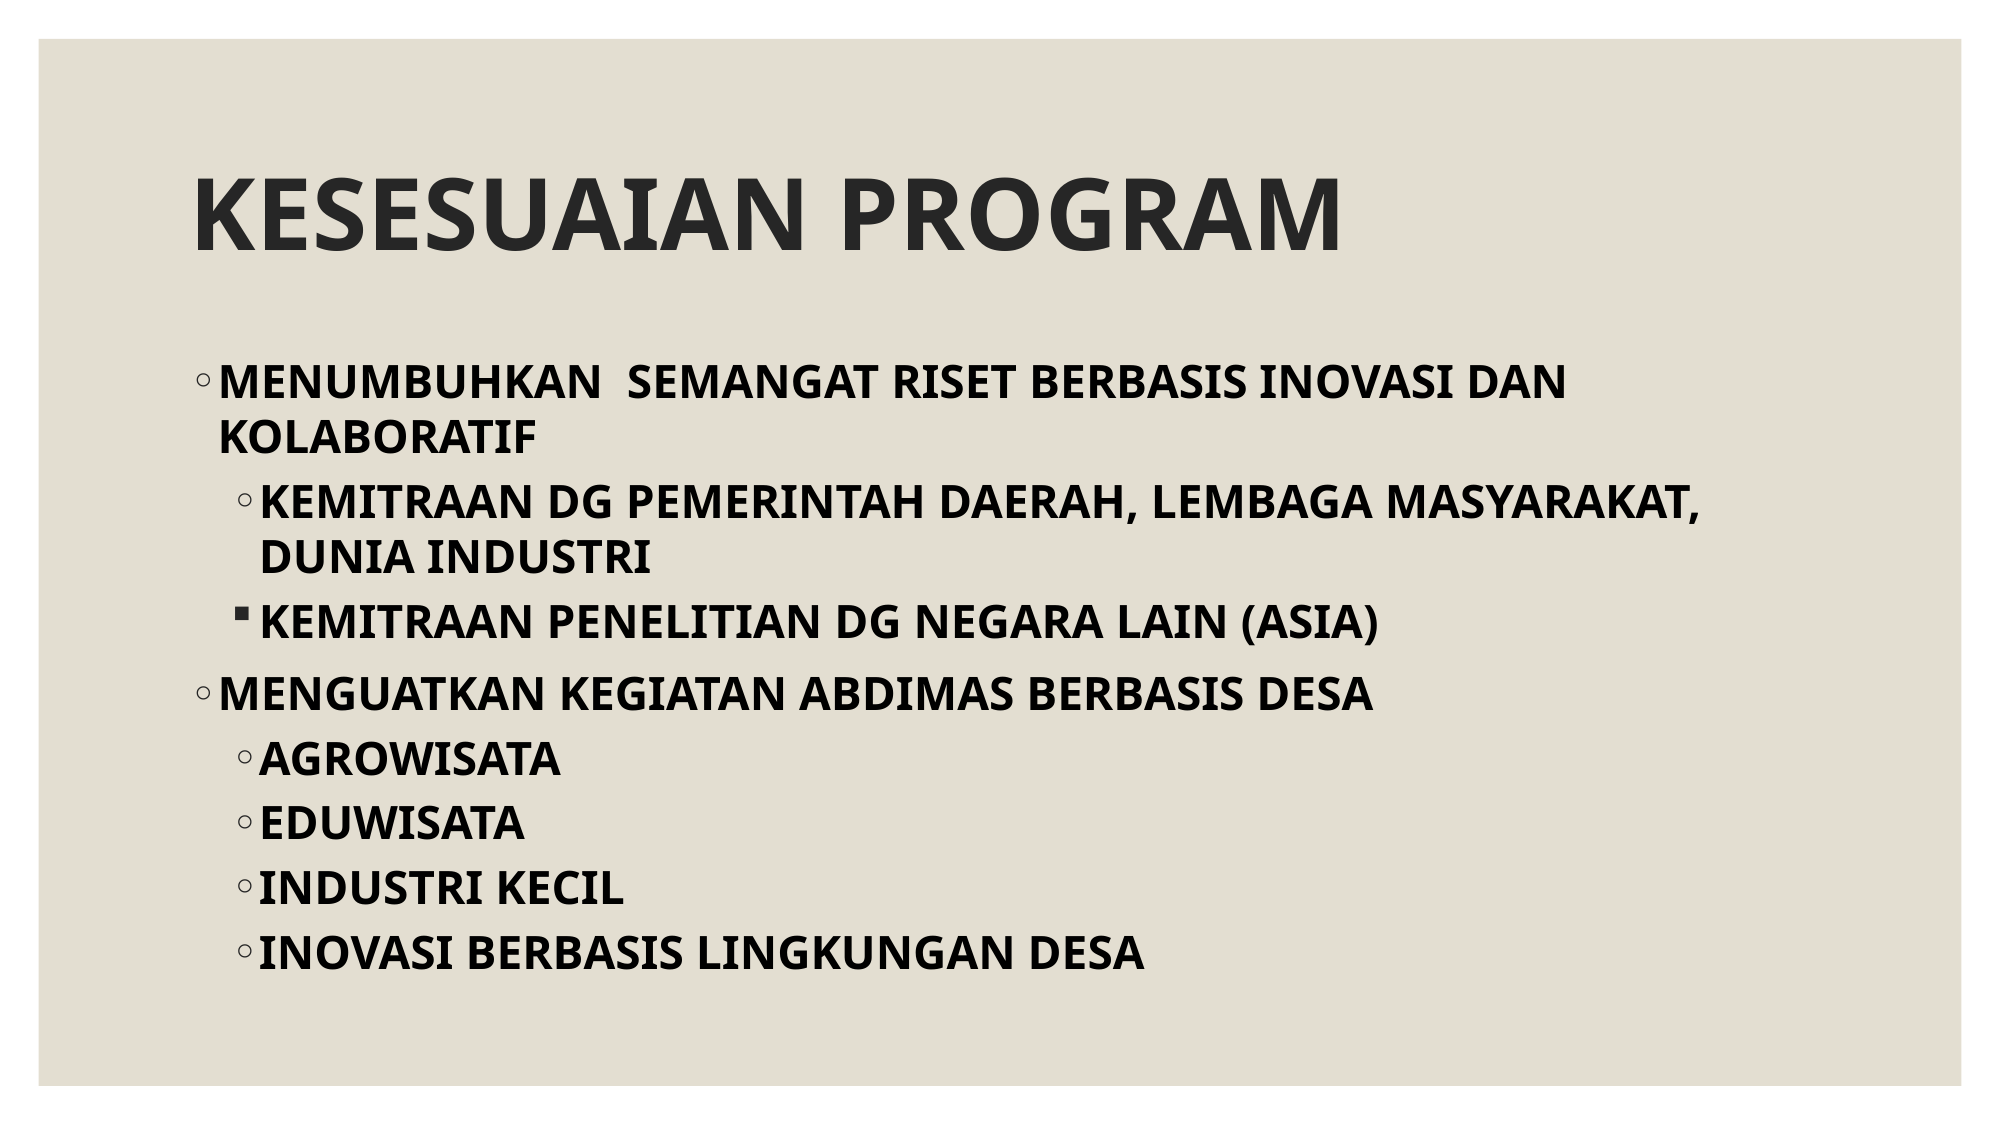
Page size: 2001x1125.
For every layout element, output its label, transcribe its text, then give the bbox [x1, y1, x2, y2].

title KESESUAIAN PROGRAM [174, 105, 1825, 331]
list MENUMBUHKAN SEMANGAT RISET BERBASIS INOVASI DAN KOLABORATIF KEMITRAAN DG PEMERINTAH DAERAH, LEMBAGA MASYARAKAT, DUNIA INDUSTRI KEMITRAAN PENELITIAN DG NEGARA LAIN (ASIA) MENGUATKAN KEGIATAN ABDIMAS BERBASIS DESA AGROWISATA EDUWISATA INDUSTRI KECIL INOVASI BERBASIS LINGKUNGAN DESA [174, 345, 1825, 990]
